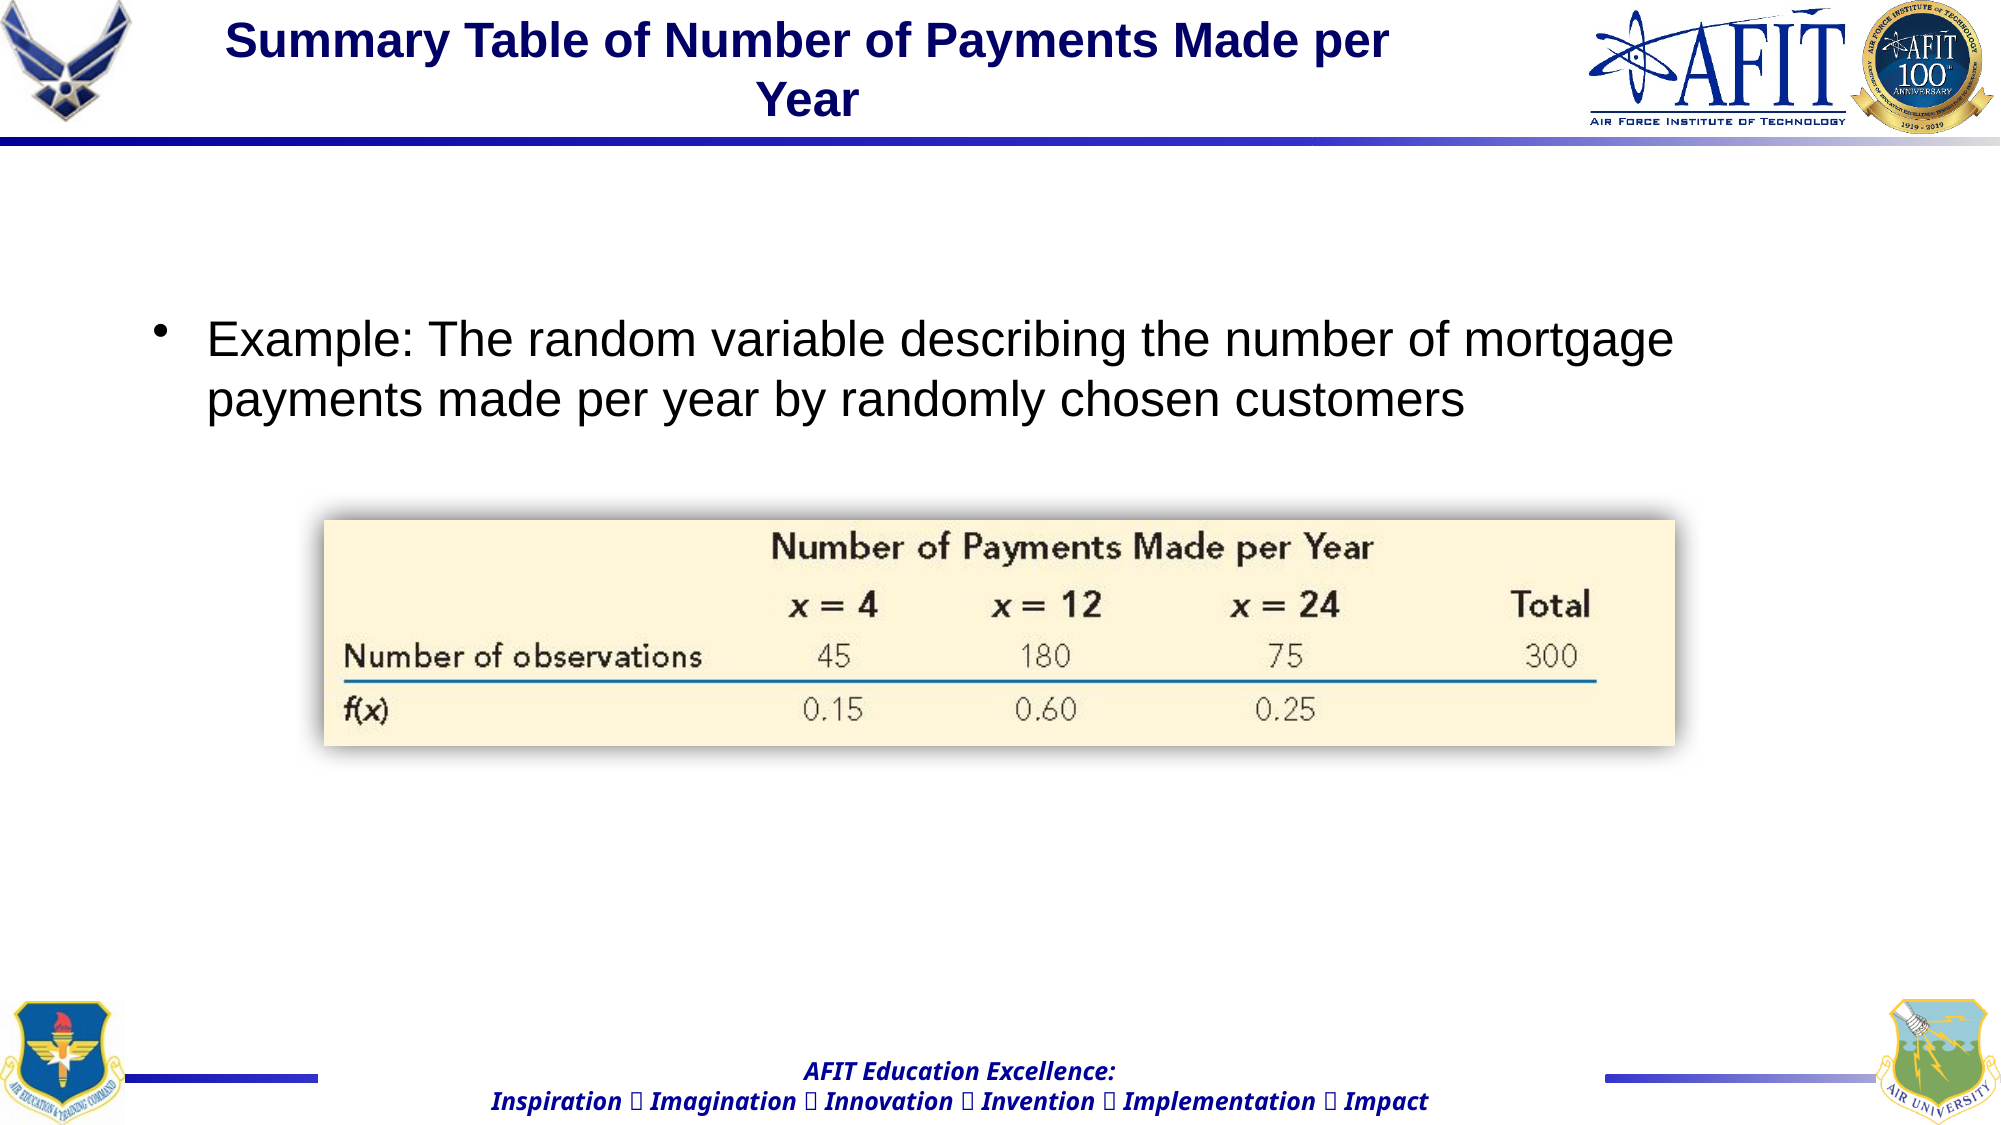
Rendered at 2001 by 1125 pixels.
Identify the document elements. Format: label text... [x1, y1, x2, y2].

picture [1876, 999, 2000, 1125]
picture [324, 520, 1676, 746]
title Summary Table of Number of Payments Made per Year [186, 0, 1428, 135]
list Example: The random variable describing the number of mortgage payments made per year by randomly chosen customers [137, 299, 1863, 1005]
picture [0, 0, 132, 122]
picture [0, 1001, 125, 1125]
picture [1585, 0, 1994, 134]
